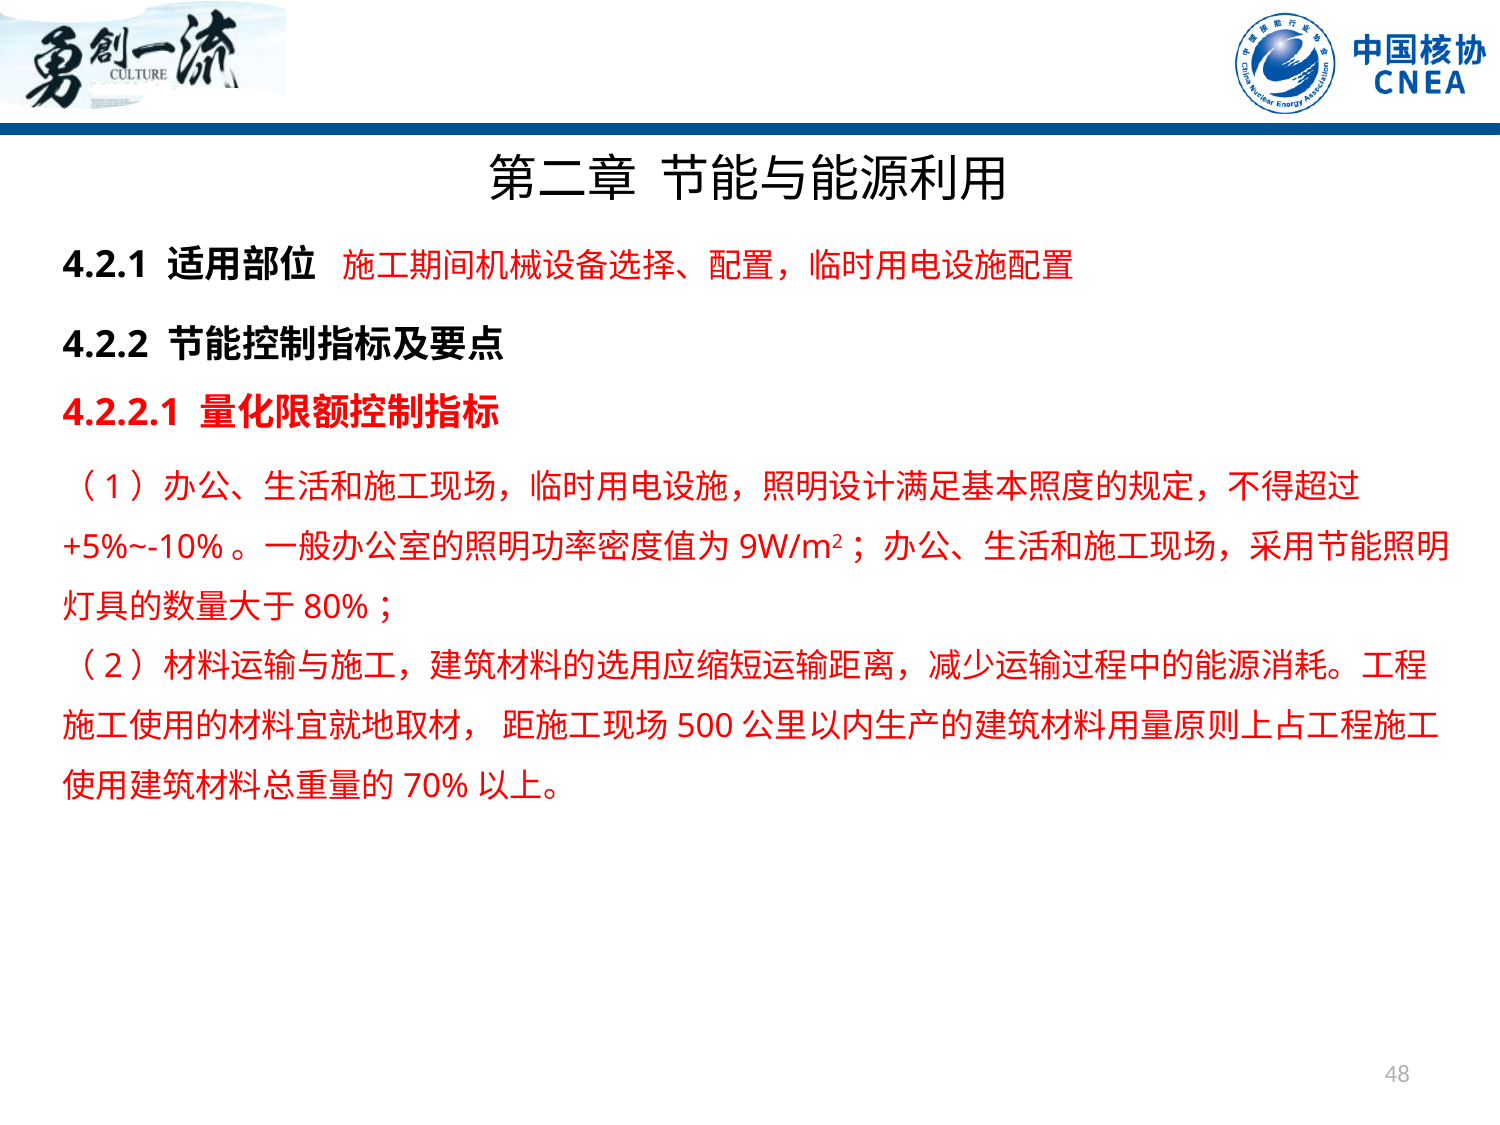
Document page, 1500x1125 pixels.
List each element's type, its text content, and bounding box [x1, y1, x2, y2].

slide_number 48 [1074, 1042, 1425, 1103]
title 第二章 节能与能源利用 [73, 75, 1424, 279]
picture [0, 1, 287, 109]
picture [1234, 12, 1489, 114]
text_box 4.2.1 适用部位 施工期间机械设备选择、配置，临时用电设施配置 4.2.2 节能控制指标及要点 4.2.2.1 量化限额控制指标 （1）办公、生活和施工现场，临时用电设施，照明设计满足基本照度的规定，不得超过 +5%~-10%。一般办公室的照明功率密度值为9W/m2；办公、生活和施工现场，采用节能照明灯具的数量大于80%； （2）材料运输与施工，建筑材料的选用应缩短运输距离，减少运输过程中的能源消耗。工程施工使用的材料宜就地取材， 距施工现场500公里以内生产的建筑材料用量原则上占工程施工使用建筑材料总重量的70%以上。 [47, 210, 1471, 812]
